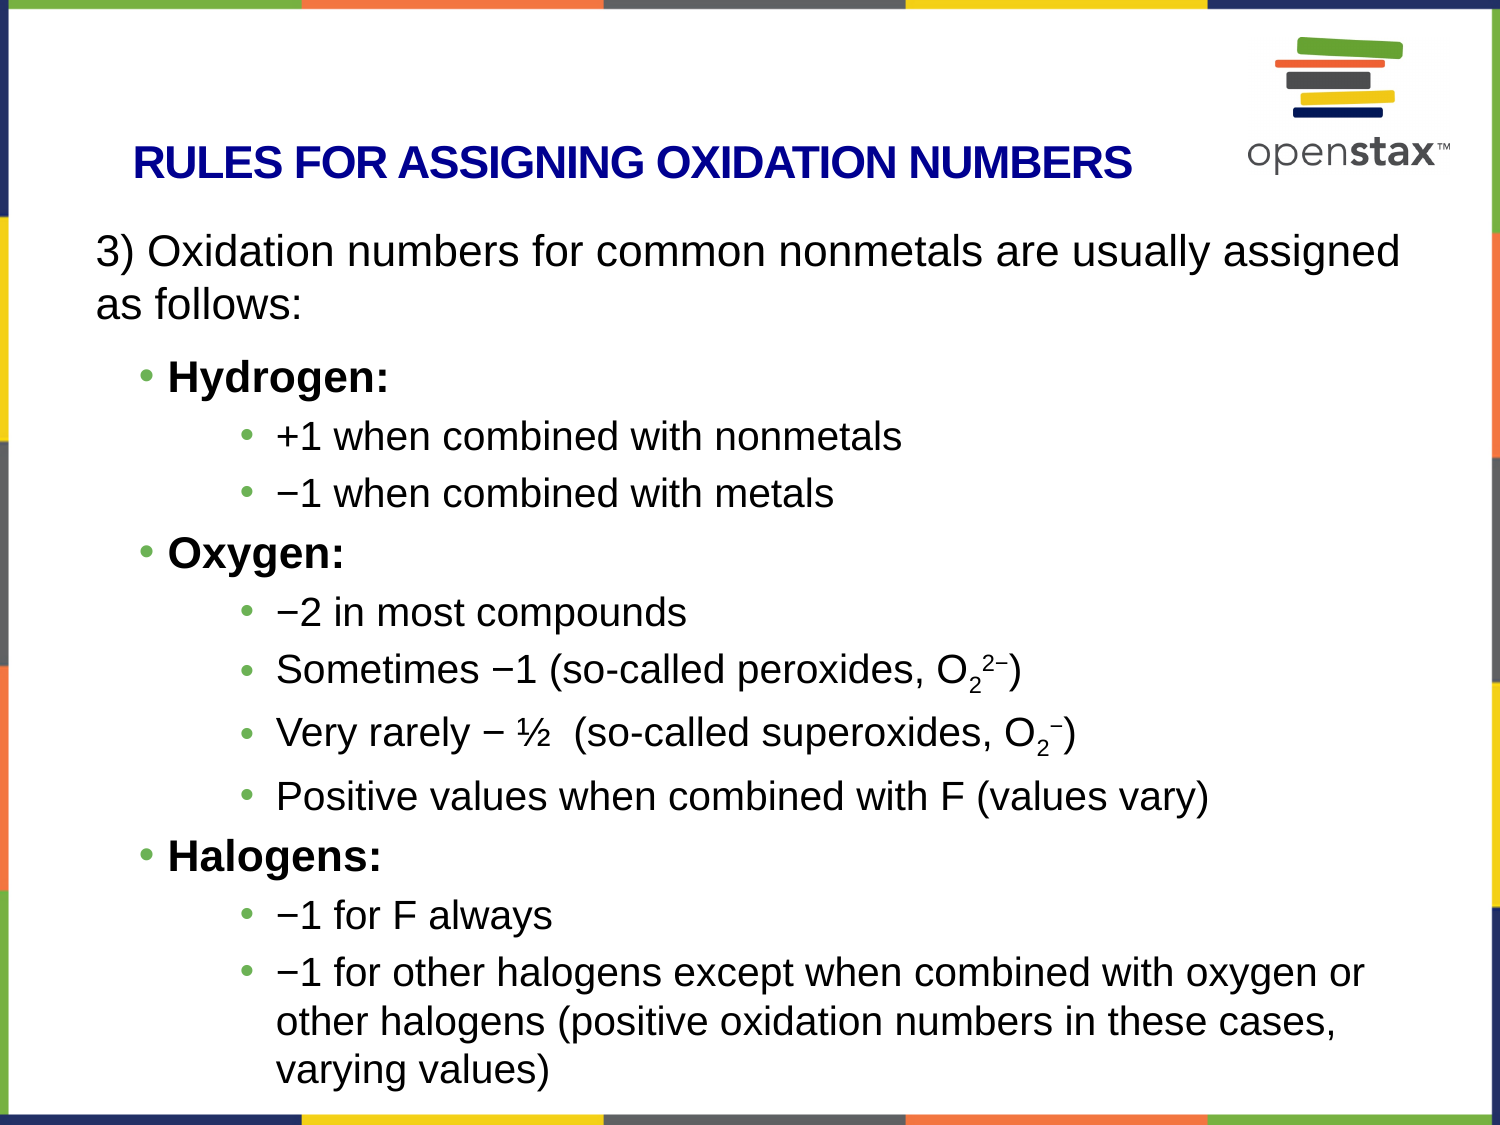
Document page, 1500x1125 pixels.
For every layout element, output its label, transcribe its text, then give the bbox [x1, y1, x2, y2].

list 3) Oxidation numbers for common nonmetals are usually assigned as follows: Hydrogen: +1 when combined with nonmetals −1 when combined with metals Oxygen: −2 in most compounds Sometimes −1 (so-called peroxides, O22−) Very rarely − ½ (so-called superoxides, O2−) Positive values when combined with F (values vary) Halogens: −1 for F always −1 for other halogens except when combined with oxygen or other halogens (positive oxidation numbers in these cases, varying values) [80, 149, 1439, 1101]
title Rules for assigning Oxidation numbers [117, 112, 1193, 149]
picture [0, 0, 1500, 1125]
